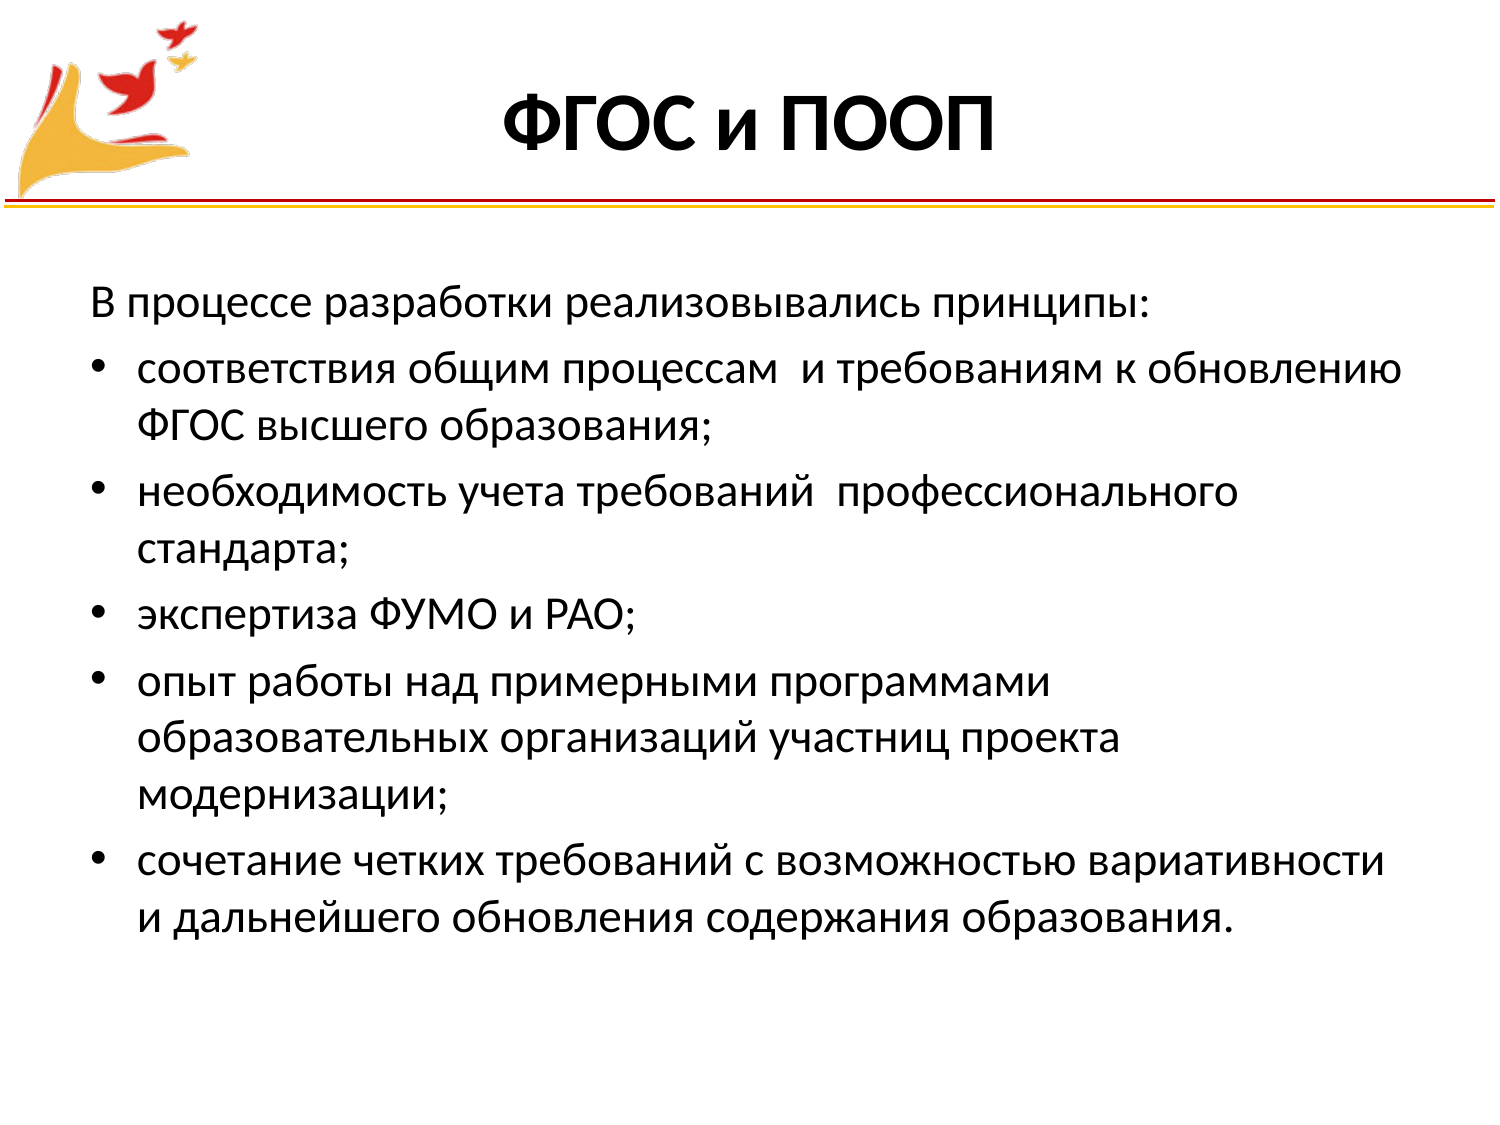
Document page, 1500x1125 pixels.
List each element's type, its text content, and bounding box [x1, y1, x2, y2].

title ФГОС и ПООП [75, 45, 1425, 190]
picture [17, 18, 199, 199]
list В процессе разработки реализовывались принципы: соответствия общим процессам и требованиям к обновлению ФГОС высшего образования; необходимость учета требований профессионального стандарта; экспертиза ФУМО и РАО; опыт работы над примерными программами образовательных организаций участниц проекта модернизации; сочетание четких требований с возможностью вариативности и дальнейшего обновления содержания образования. [75, 262, 1425, 1005]
